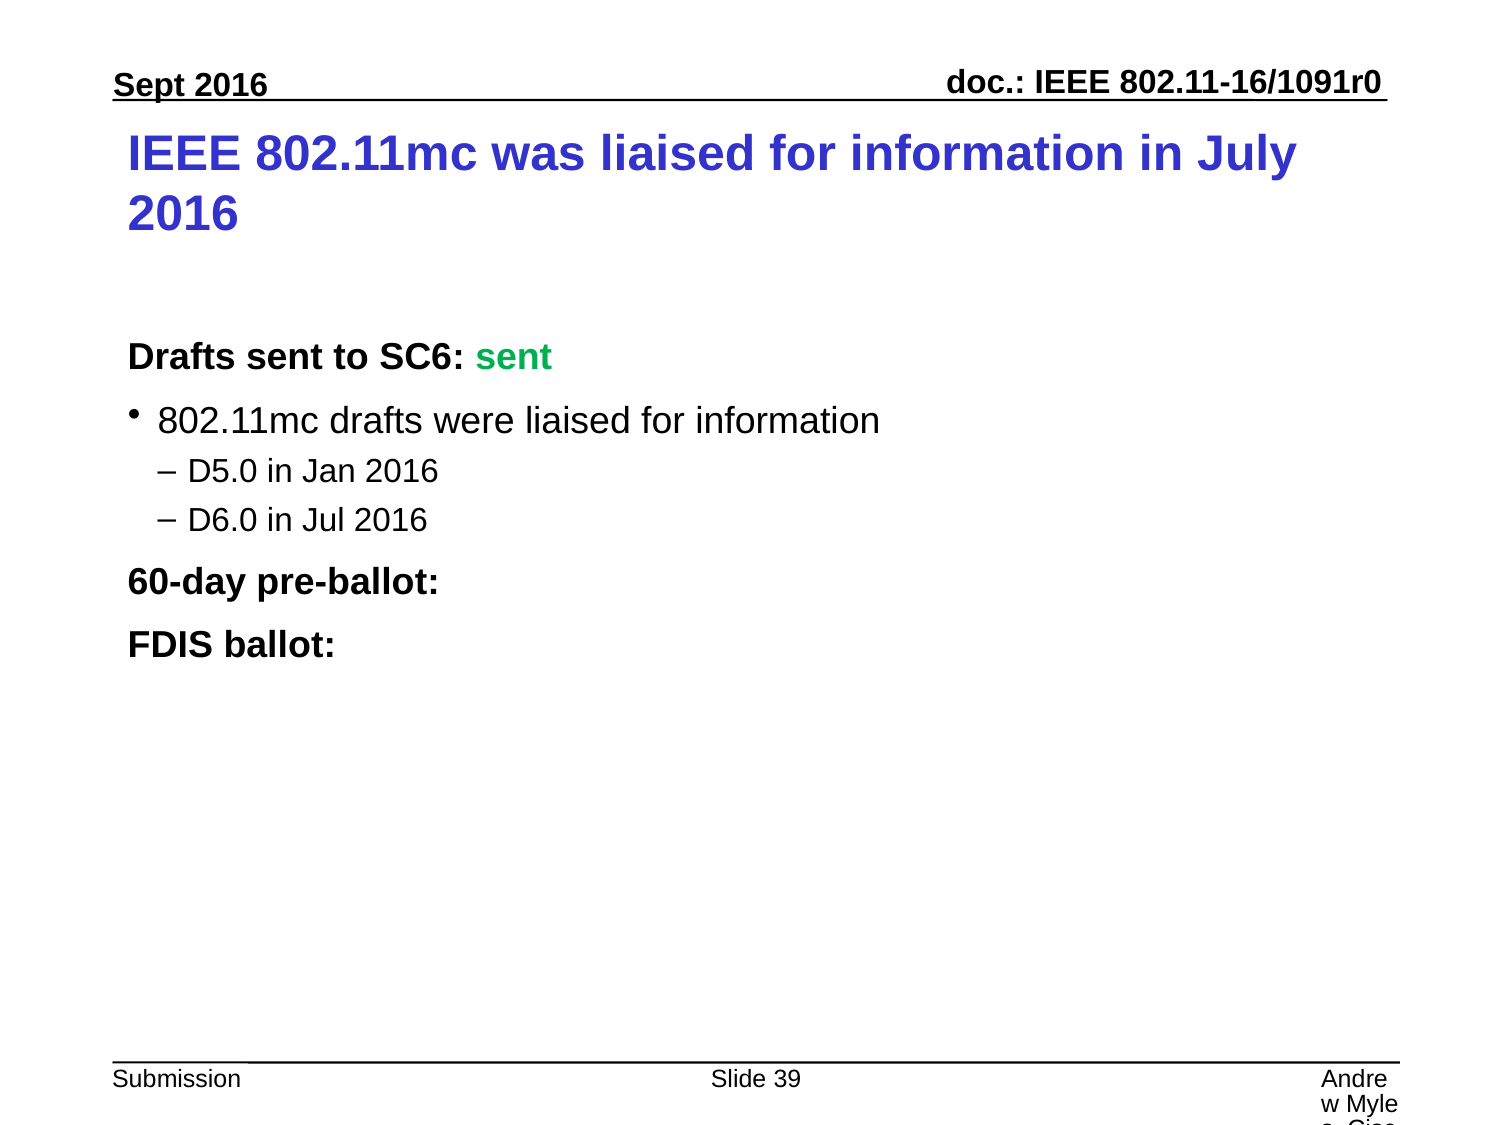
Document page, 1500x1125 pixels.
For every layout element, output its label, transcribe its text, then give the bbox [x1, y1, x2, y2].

footer Andrew Myles, Cisco [1320, 1061, 1402, 1093]
list Drafts sent to SC6: sent 802.11mc drafts were liaised for information D5.0 in Jan 2016 D6.0 in Jul 2016 60-day pre-ballot: FDIS ballot: [112, 324, 1388, 1000]
slide_number Slide 39 [709, 1061, 803, 1093]
title IEEE 802.11mc was liaised for information in July 2016 [112, 112, 1388, 288]
